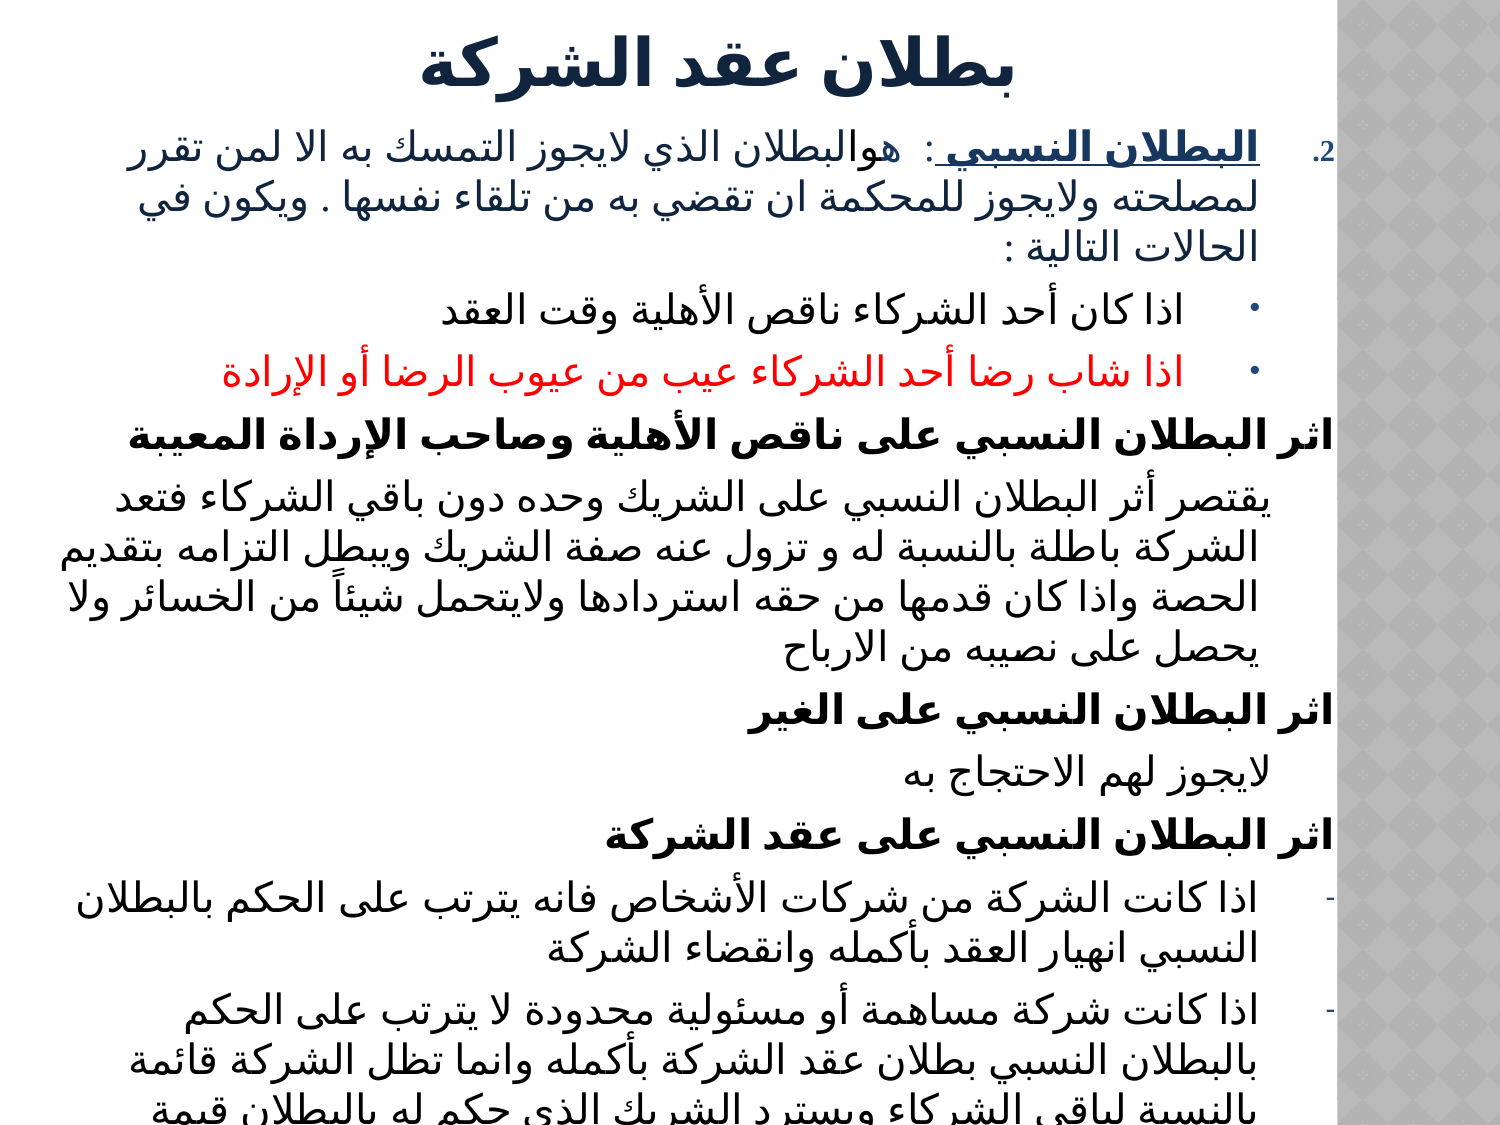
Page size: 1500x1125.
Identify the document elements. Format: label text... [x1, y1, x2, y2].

text_box البطلان النسبي : هوالبطلان الذي لايجوز التمسك به الا لمن تقرر لمصلحته ولايجوز للمحكمة ان تقضي به من تلقاء نفسها . ويكون في الحالات التالية : اذا كان أحد الشركاء ناقص الأهلية وقت العقد اذا شاب رضا أحد الشركاء عيب من عيوب الرضا أو الإرادة اثر البطلان النسبي على ناقص الأهلية وصاحب الإرداة المعيبة يقتصر أثر البطلان النسبي على الشريك وحده دون باقي الشركاء فتعد الشركة باطلة بالنسبة له و تزول عنه صفة الشريك ويبطل التزامه بتقديم الحصة واذا كان قدمها من حقه استردادها ولايتحمل شيئاً من الخسائر ولا يحصل على نصيبه من الارباح اثر البطلان النسبي على الغير لايجوز لهم الاحتجاج به اثر البطلان النسبي على عقد الشركة اذا كانت الشركة من شركات الأشخاص فانه يترتب على الحكم بالبطلان النسبي انهيار العقد بأكمله وانقضاء الشركة اذا كانت شركة مساهمة أو مسئولية محدودة لا يترتب على الحكم بالبطلان النسبي بطلان عقد الشركة بأكمله وانما تظل الشركة قائمة بالنسبة لباقي الشركاء ويسترد الشريك الذي حكم له بالبطلان قيمة أسهمه شركة التوصية بالأسهم حسب نوع الشريك اذا كان مساهم أو متضامن [37, 112, 1350, 975]
text_box بطلان عقد الشركة [374, 0, 1063, 100]
